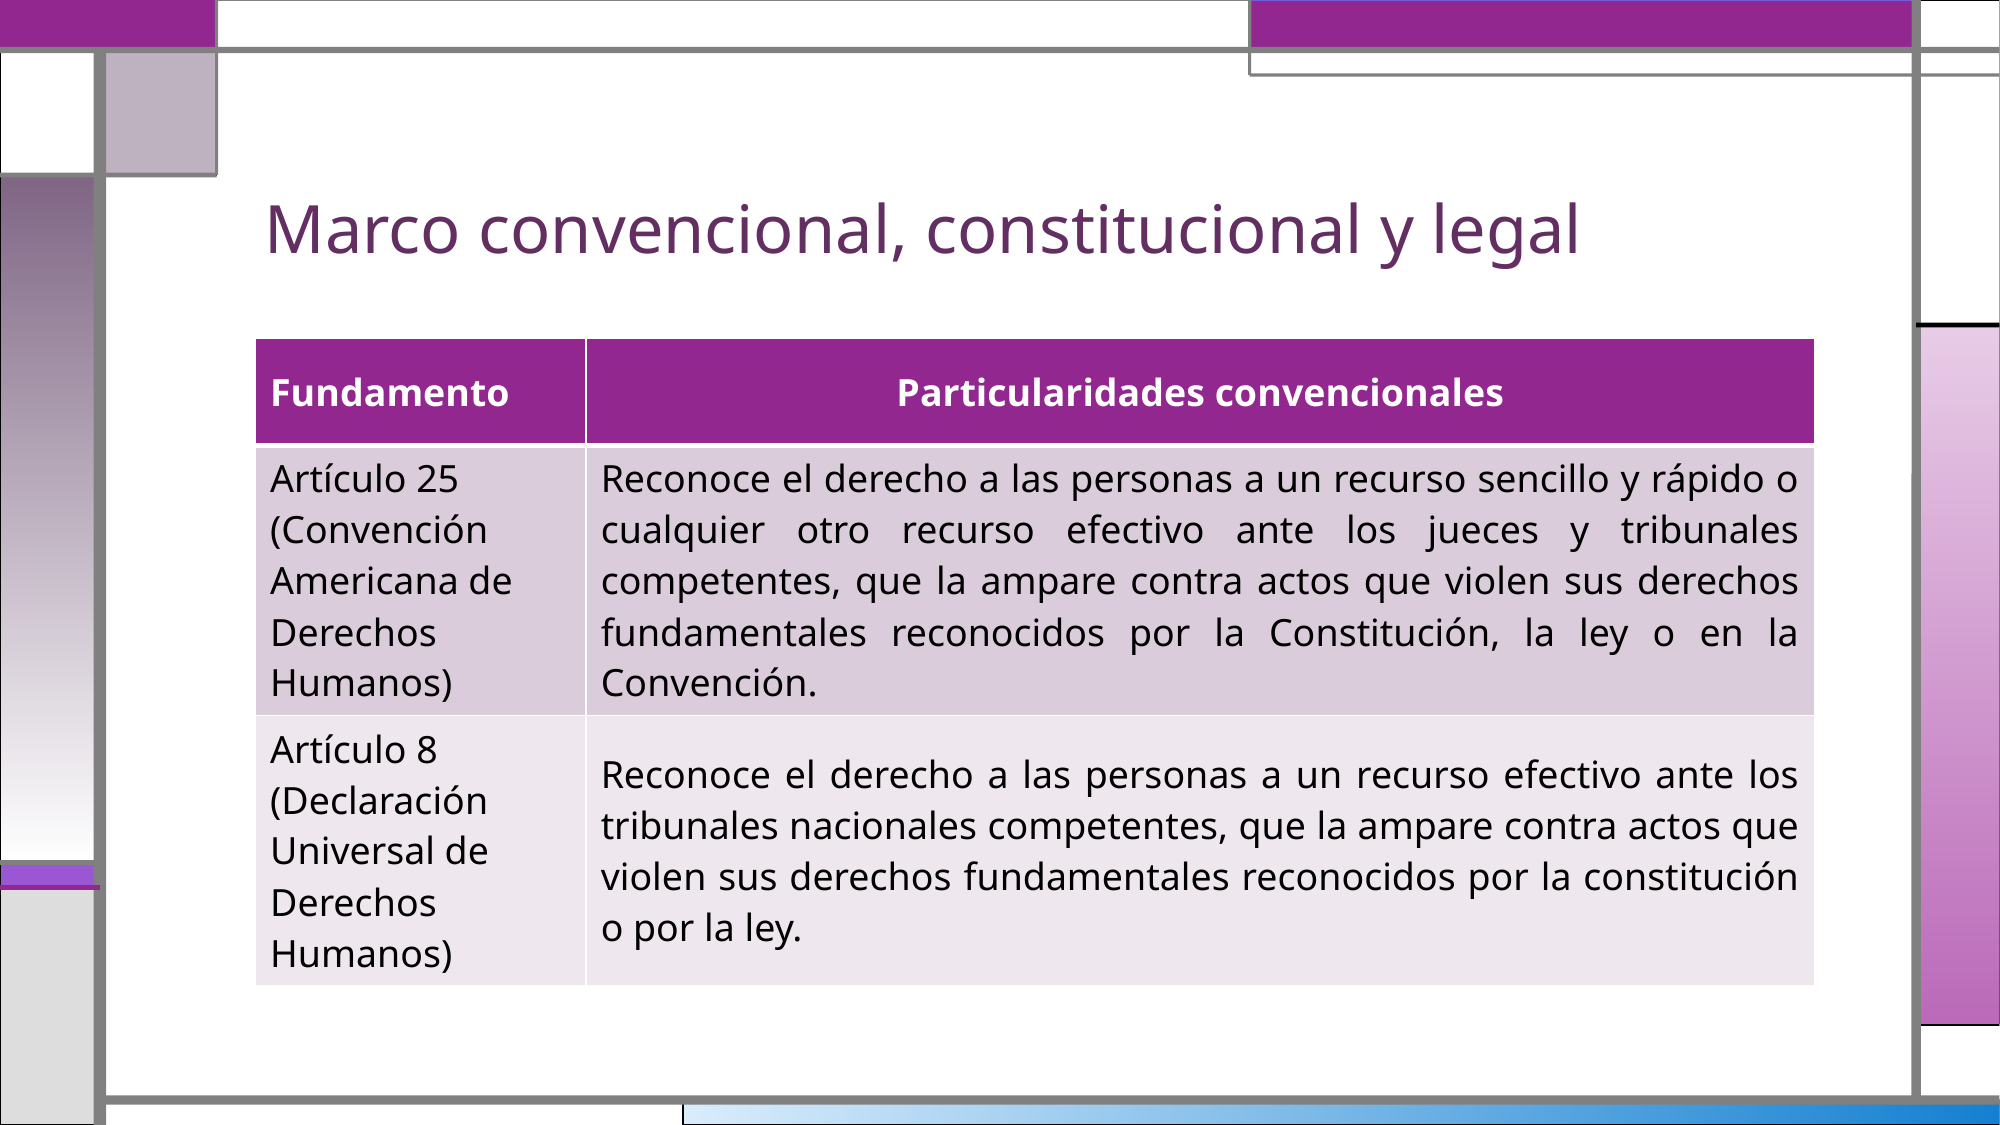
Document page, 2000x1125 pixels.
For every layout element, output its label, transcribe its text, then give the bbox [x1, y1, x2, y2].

table_header Fundamento [256, 339, 585, 443]
table_cell Artículo 8 (Declaración Universal de Derechos Humanos) [256, 716, 585, 985]
list [249, 299, 1825, 988]
table_cell Artículo 25 (Convención Americana de Derechos Humanos) [256, 448, 585, 715]
table_cell Reconoce el derecho a las personas a un recurso efectivo ante los tribunales nacionales competentes, que la ampare contra actos que violen sus derechos fundamentales reconocidos por la constitución o por la ley. [587, 716, 1814, 985]
title Marco convencional, constitucional y legal [249, 87, 1825, 275]
table_header Particularidades convencionales [587, 339, 1814, 443]
table_cell Reconoce el derecho a las personas a un recurso sencillo y rápido o cualquier otro recurso efectivo ante los jueces y tribunales competentes, que la ampare contra actos que violen sus derechos fundamentales reconocidos por la Constitución, la ley o en la Convención. [587, 448, 1814, 715]
